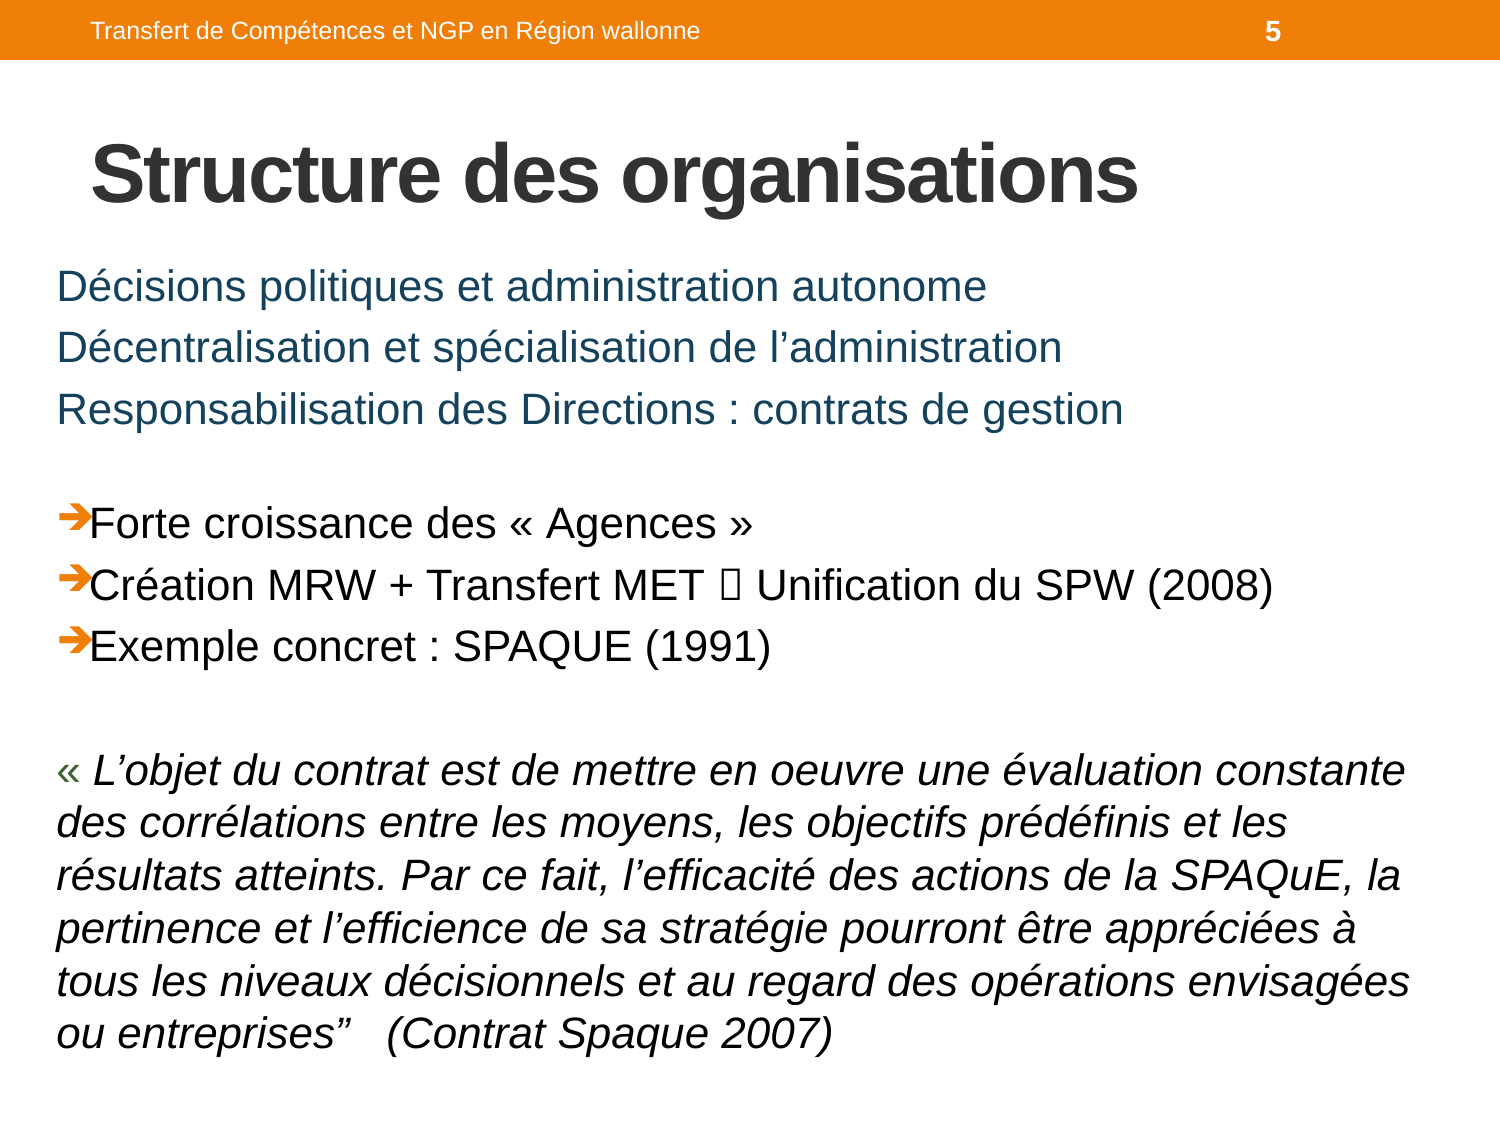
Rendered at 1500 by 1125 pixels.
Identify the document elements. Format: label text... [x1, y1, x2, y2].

title Structure des organisations [75, 87, 1471, 250]
list Décisions politiques et administration autonome Décentralisation et spécialisation de l’administration Responsabilisation des Directions : contrats de gestion Forte croissance des « Agences » Création MRW + Transfert MET  Unification du SPW (2008) Exemple concret : SPAQUE (1991) « L’objet du contrat est de mettre en oeuvre une évaluation constante des corrélations entre les moyens, les objectifs prédéfinis et les résultats atteints. Par ce fait, l’efficacité des actions de la SPAQuE, la pertinence et l’efficience de sa stratégie pourront être appréciées à tous les niveaux décisionnels et au regard des opérations envisagées ou entreprises” (Contrat Spaque 2007) [41, 249, 1461, 1081]
slide_number 5 [1250, 3, 1425, 57]
slide_number Transfert de Compétences et NGP en Région wallonne [75, 3, 774, 57]
